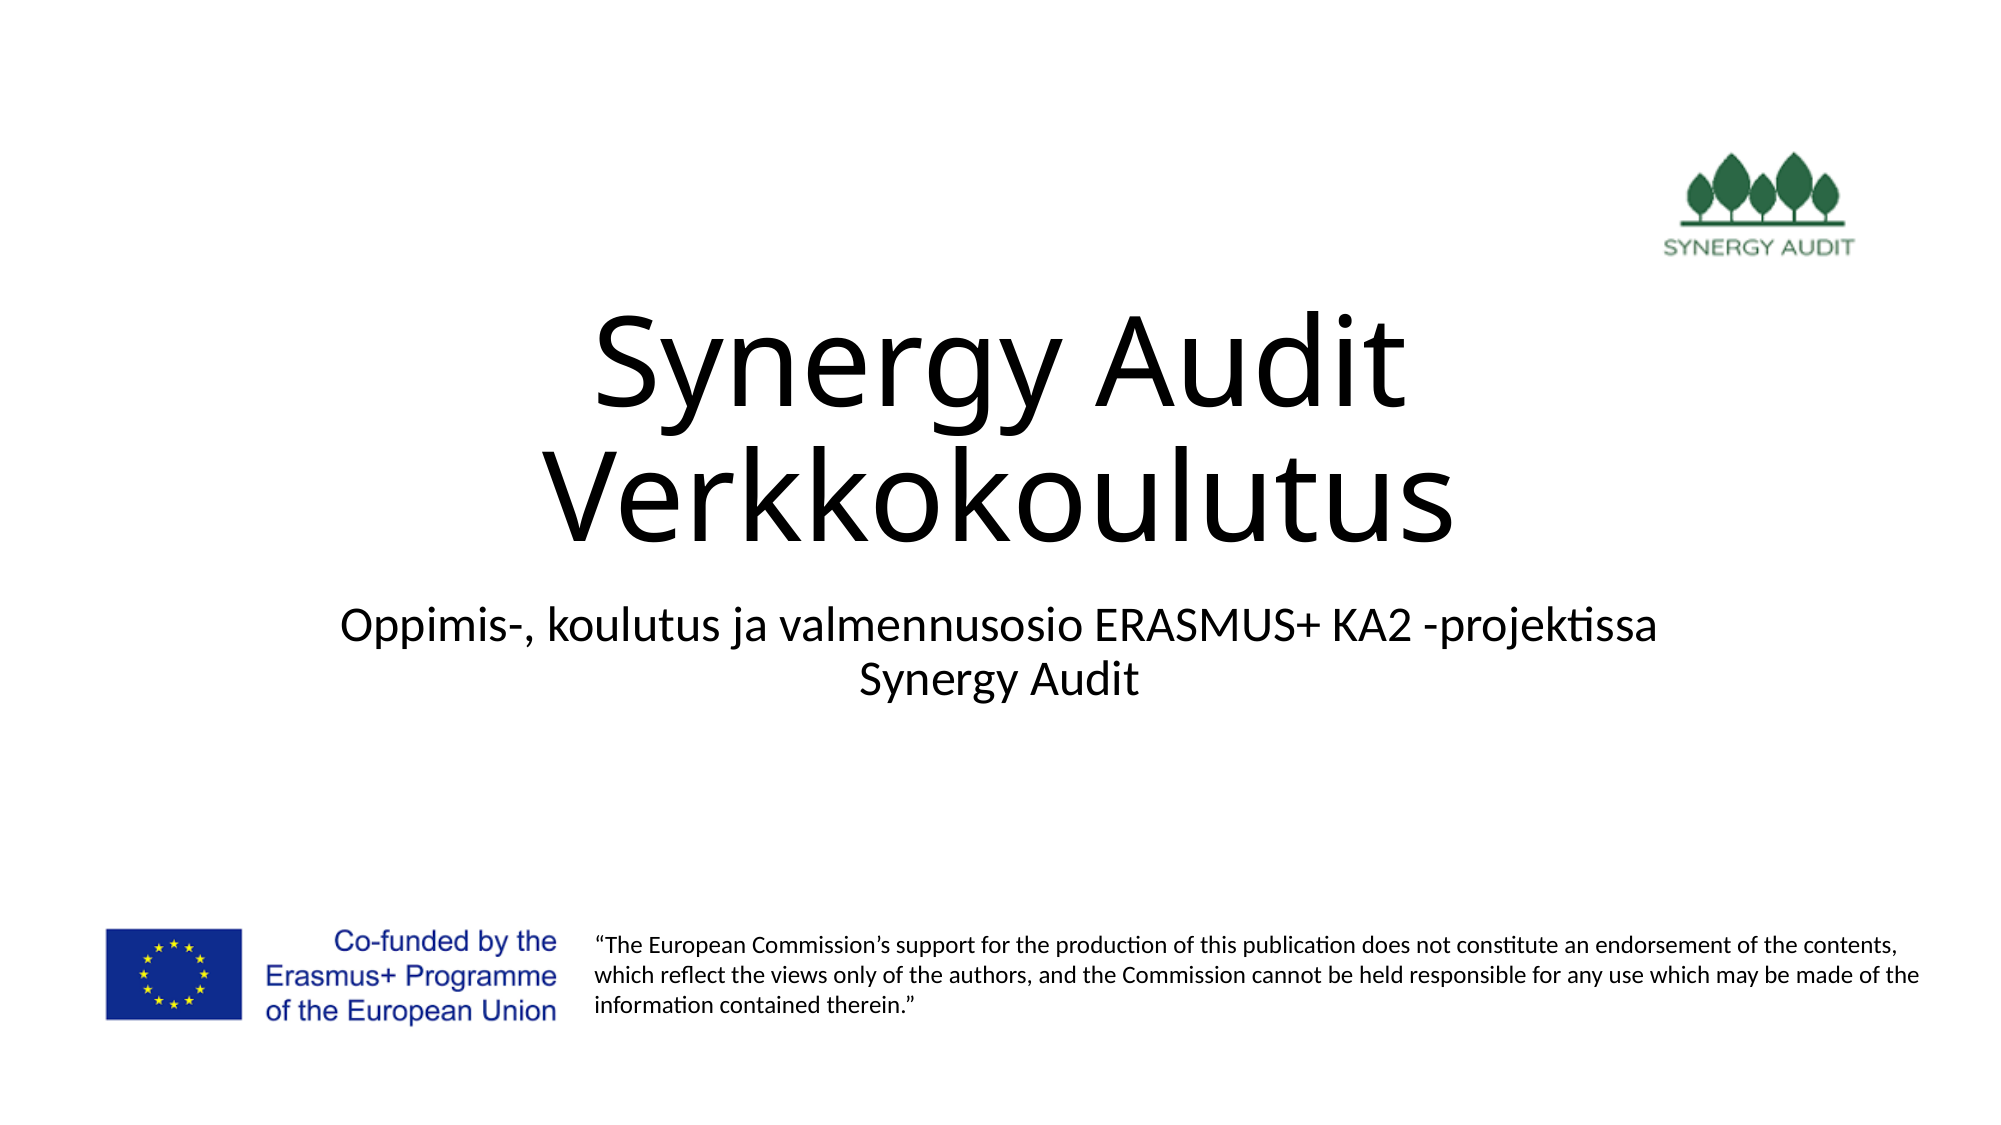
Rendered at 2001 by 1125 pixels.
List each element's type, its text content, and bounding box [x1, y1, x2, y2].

text_box “The European Commission’s support for the production of this publication does not constitute an endorsement of the contents, which reflect the views only of the authors, and the Commission cannot be held responsible for any use which may be made of the information contained therein.” [580, 921, 1957, 1027]
picture [78, 903, 580, 1047]
title Synergy Audit Verkkokoulutus [249, 184, 1750, 576]
subtitle Oppimis-, koulutus ja valmennusosio ERASMUS+ KA2 -projektissa Synergy Audit [249, 590, 1750, 863]
picture [1556, 43, 1971, 392]
